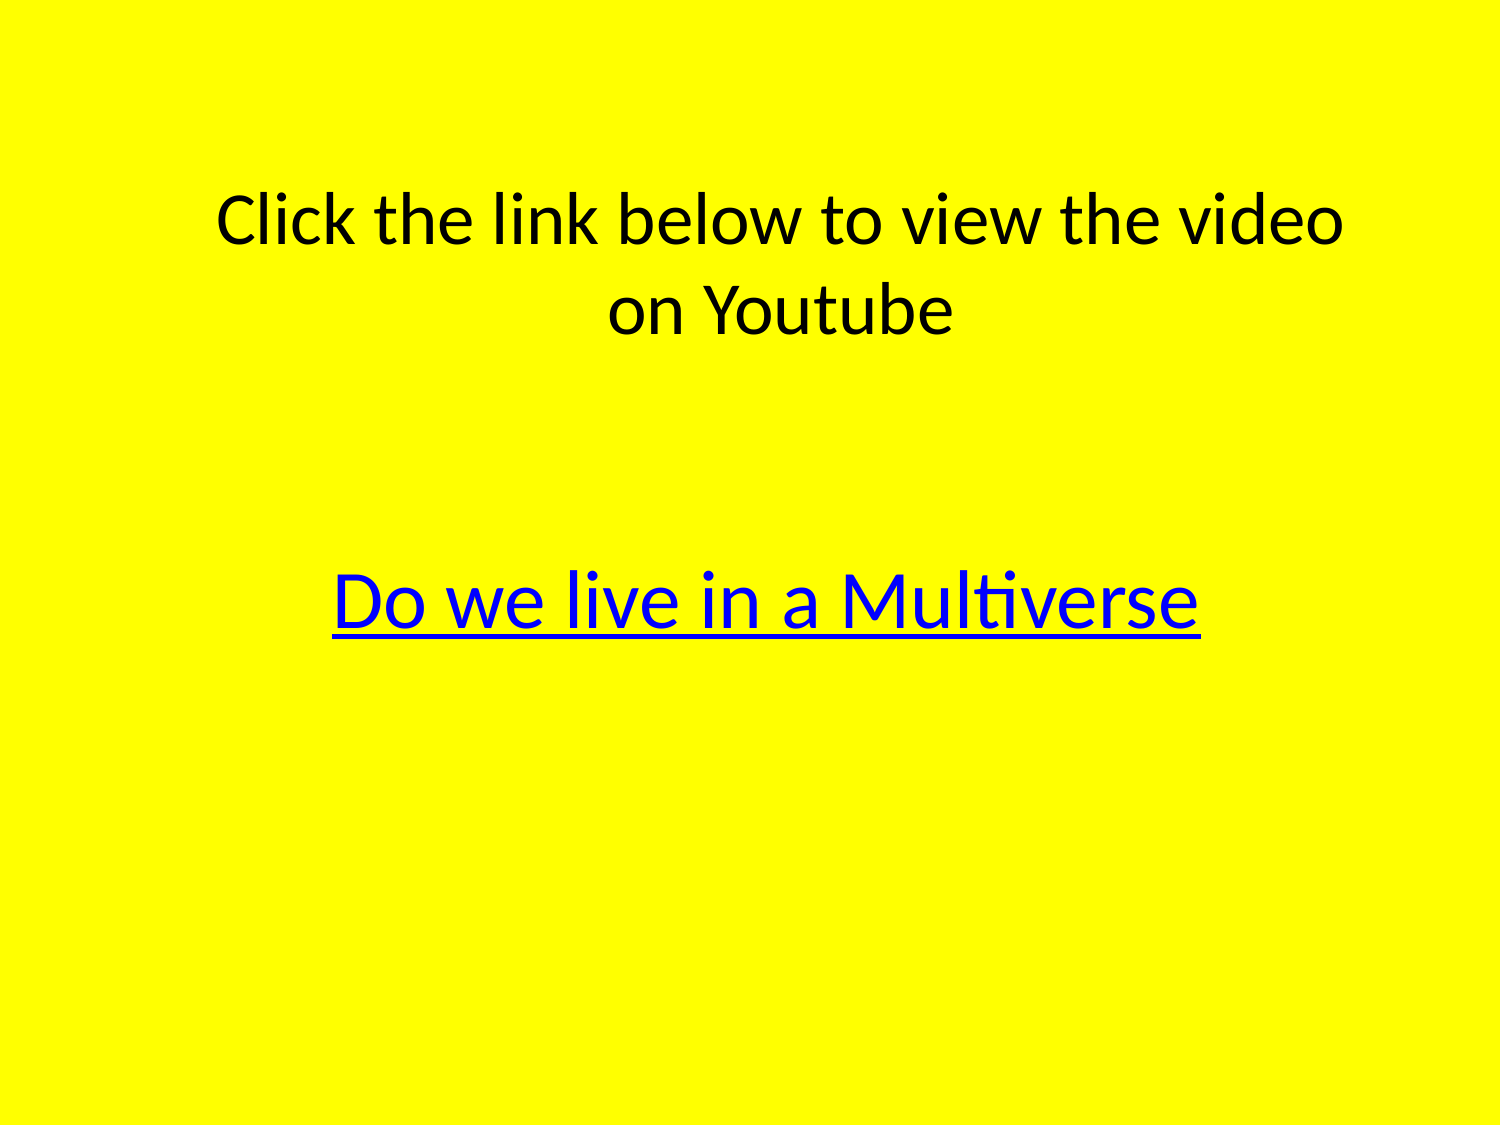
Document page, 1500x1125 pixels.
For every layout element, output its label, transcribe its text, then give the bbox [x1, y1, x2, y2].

text_box Do we live in a Multiverse [317, 537, 1216, 653]
text_box Click the link below to view the video on Youtube [187, 162, 1375, 358]
